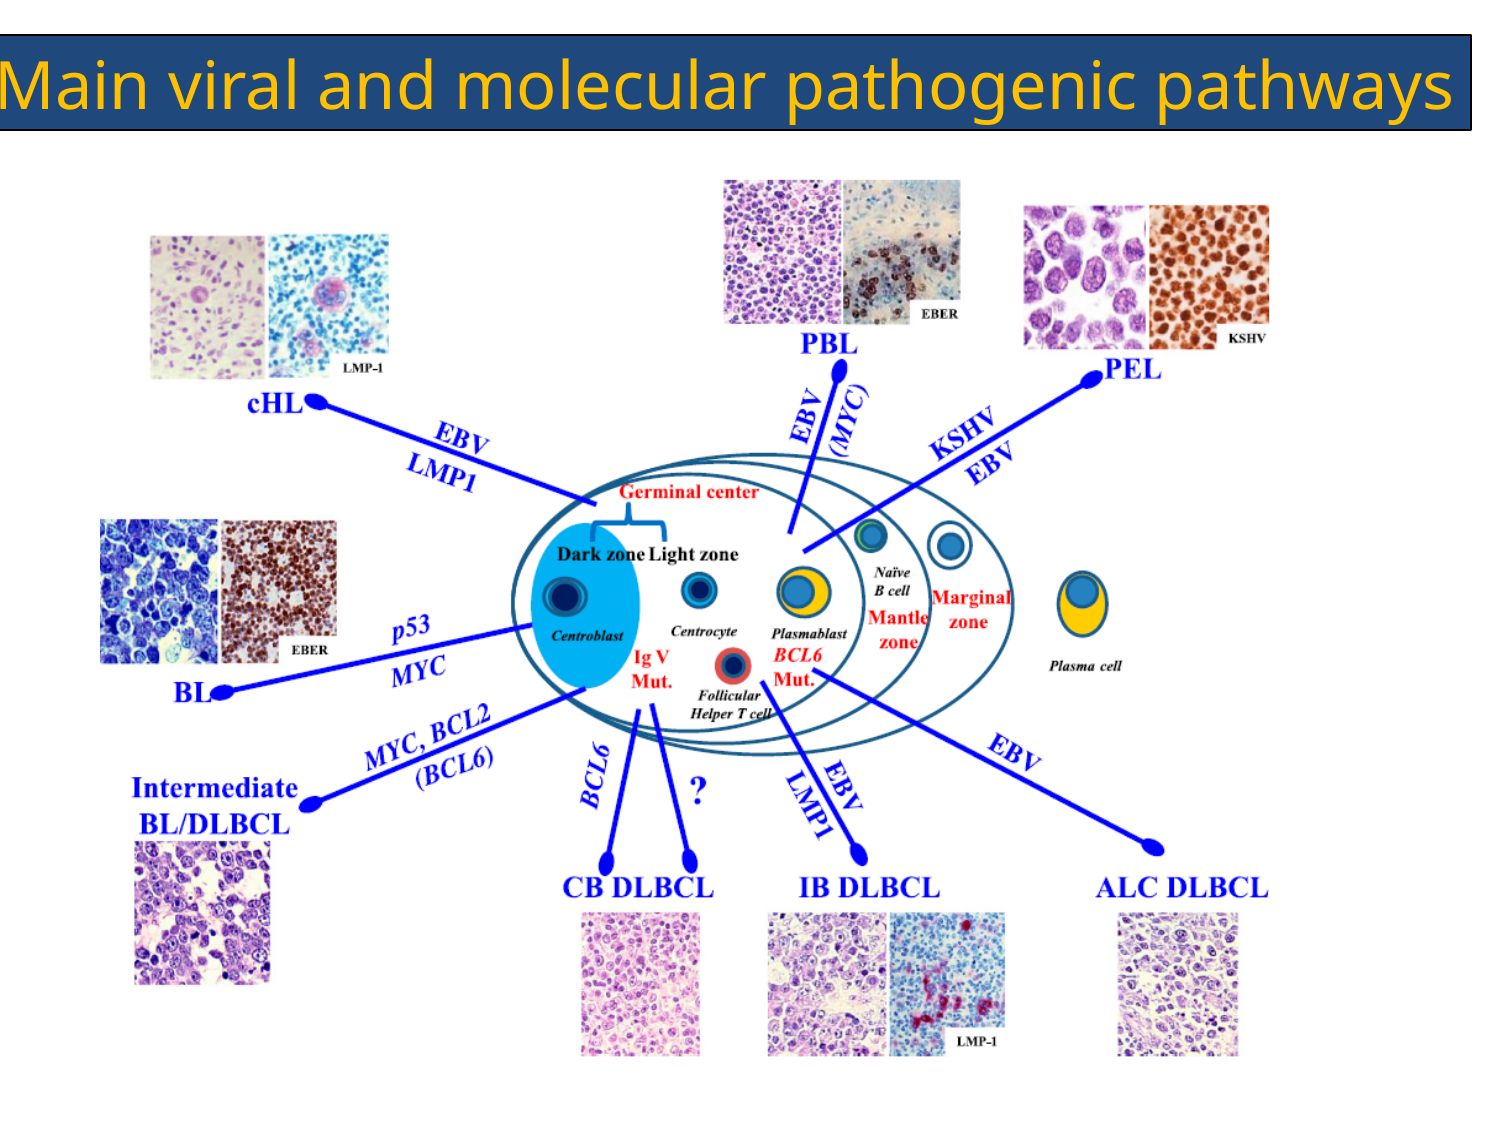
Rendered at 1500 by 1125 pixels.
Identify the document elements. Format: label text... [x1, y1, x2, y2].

text_box Main viral and molecular pathogenic pathways [0, 35, 1472, 130]
picture [100, 160, 1294, 1075]
